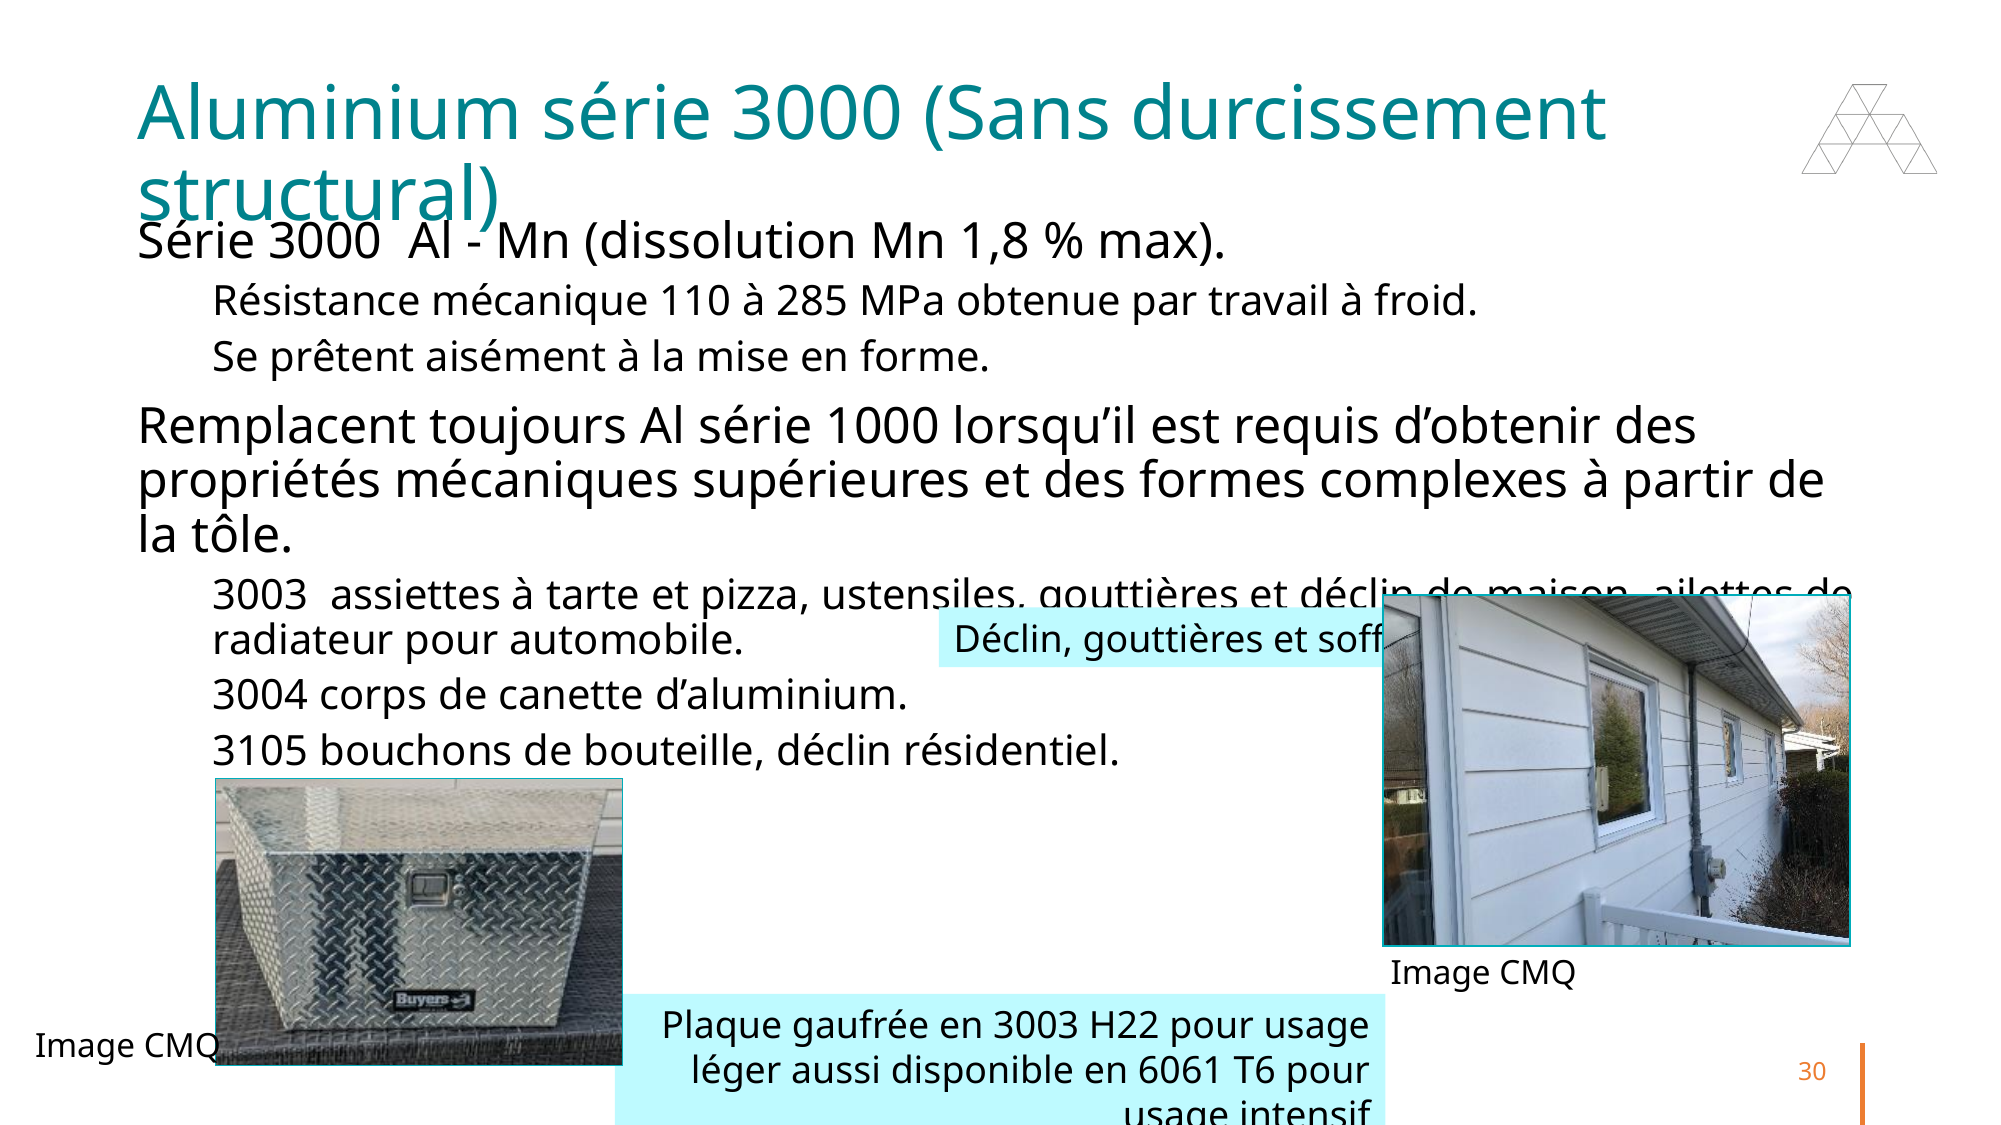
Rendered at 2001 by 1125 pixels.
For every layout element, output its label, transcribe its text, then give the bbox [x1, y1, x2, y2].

list Série 3000 Al - Mn (dissolution Mn 1,8 % max). Résistance mécanique 110 à 285 MPa obtenue par travail à froid. Se prêtent aisément à la mise en forme. Remplacent toujours Al série 1000 lorsqu’il est requis d’obtenir des propriétés mécaniques supérieures et des formes complexes à partir de la tôle. 3003 assiettes à tarte et pizza, ustensiles, gouttières et déclin de maison, ailettes de radiateur pour automobile. 3004 corps de canette d’aluminium. 3105 bouchons de bouteille, déclin résidentiel. [137, 215, 1863, 913]
text_box Image CMQ [20, 1017, 236, 1072]
slide_number 30 [1643, 1042, 1842, 1103]
picture [1383, 595, 1850, 946]
text_box Plaque gaufrée en 3003 H22 pour usage léger aussi disponible en 6061 T6 pour usage intensif [614, 1071, 1386, 1125]
title Aluminium série 3000 (Sans durcissement structural) [137, 74, 1749, 227]
picture [215, 778, 623, 1066]
text_box Image CMQ [1375, 943, 1592, 999]
text_box [409, 373, 1615, 1071]
